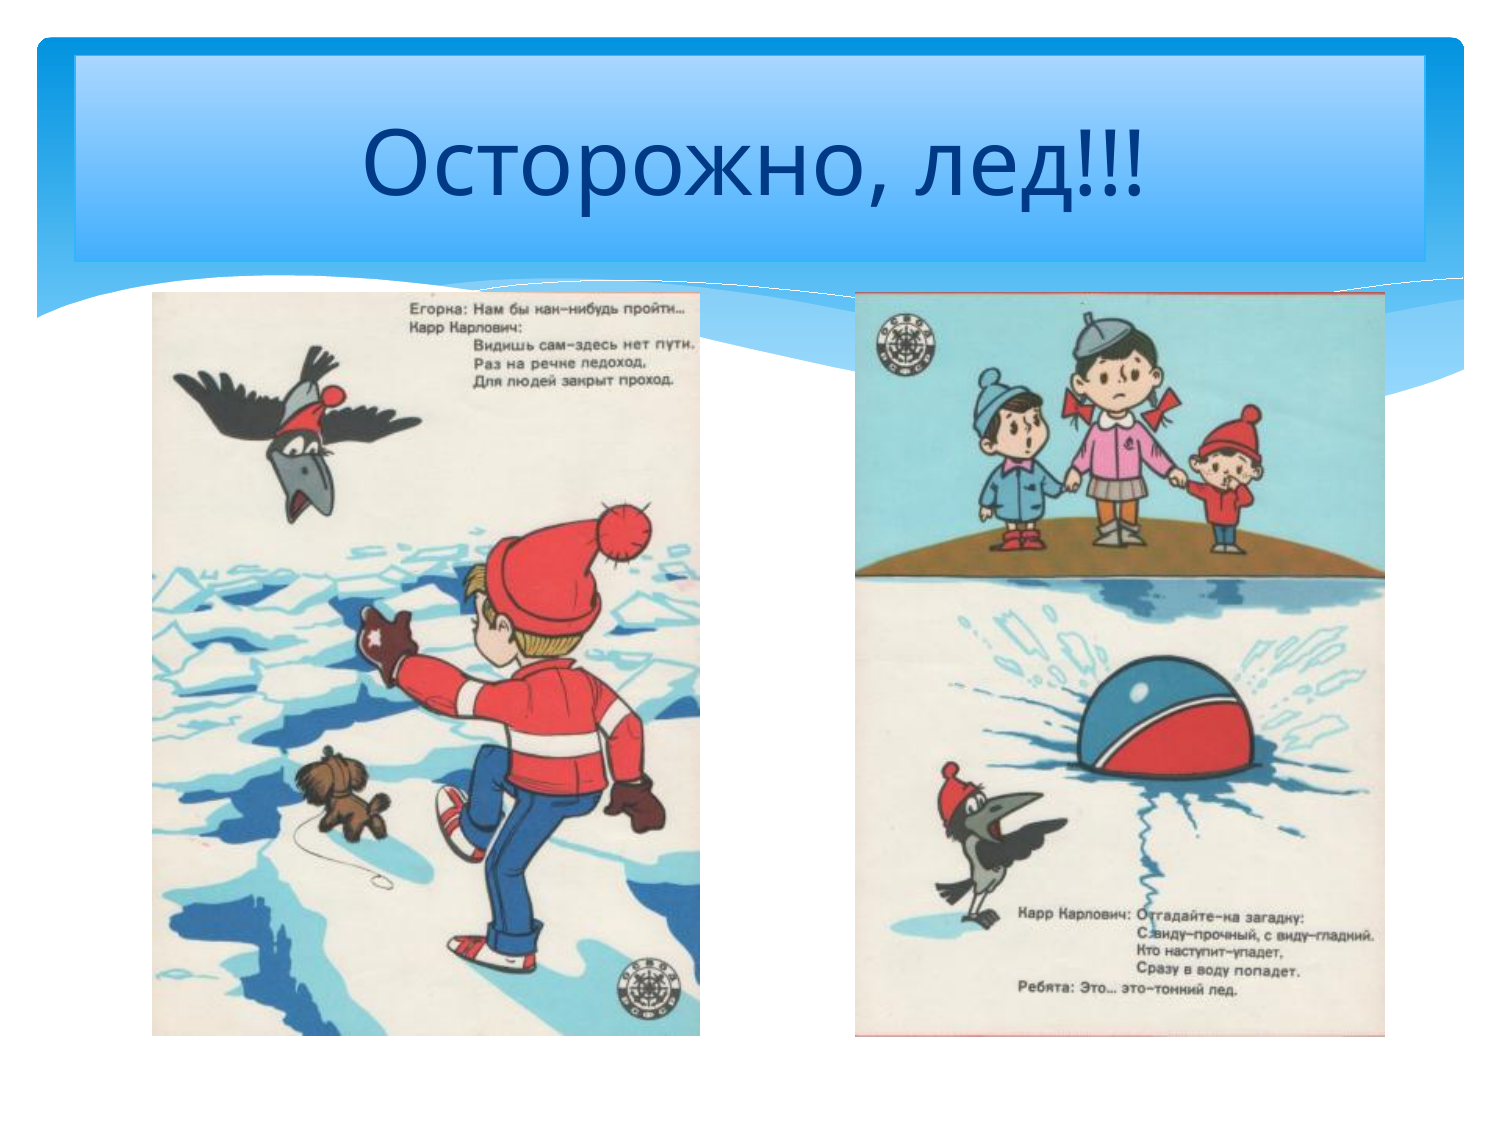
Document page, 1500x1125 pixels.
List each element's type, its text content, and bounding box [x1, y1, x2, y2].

title Осторожно, лед!!! [77, 57, 1423, 259]
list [152, 292, 700, 1036]
picture [855, 292, 1385, 1037]
